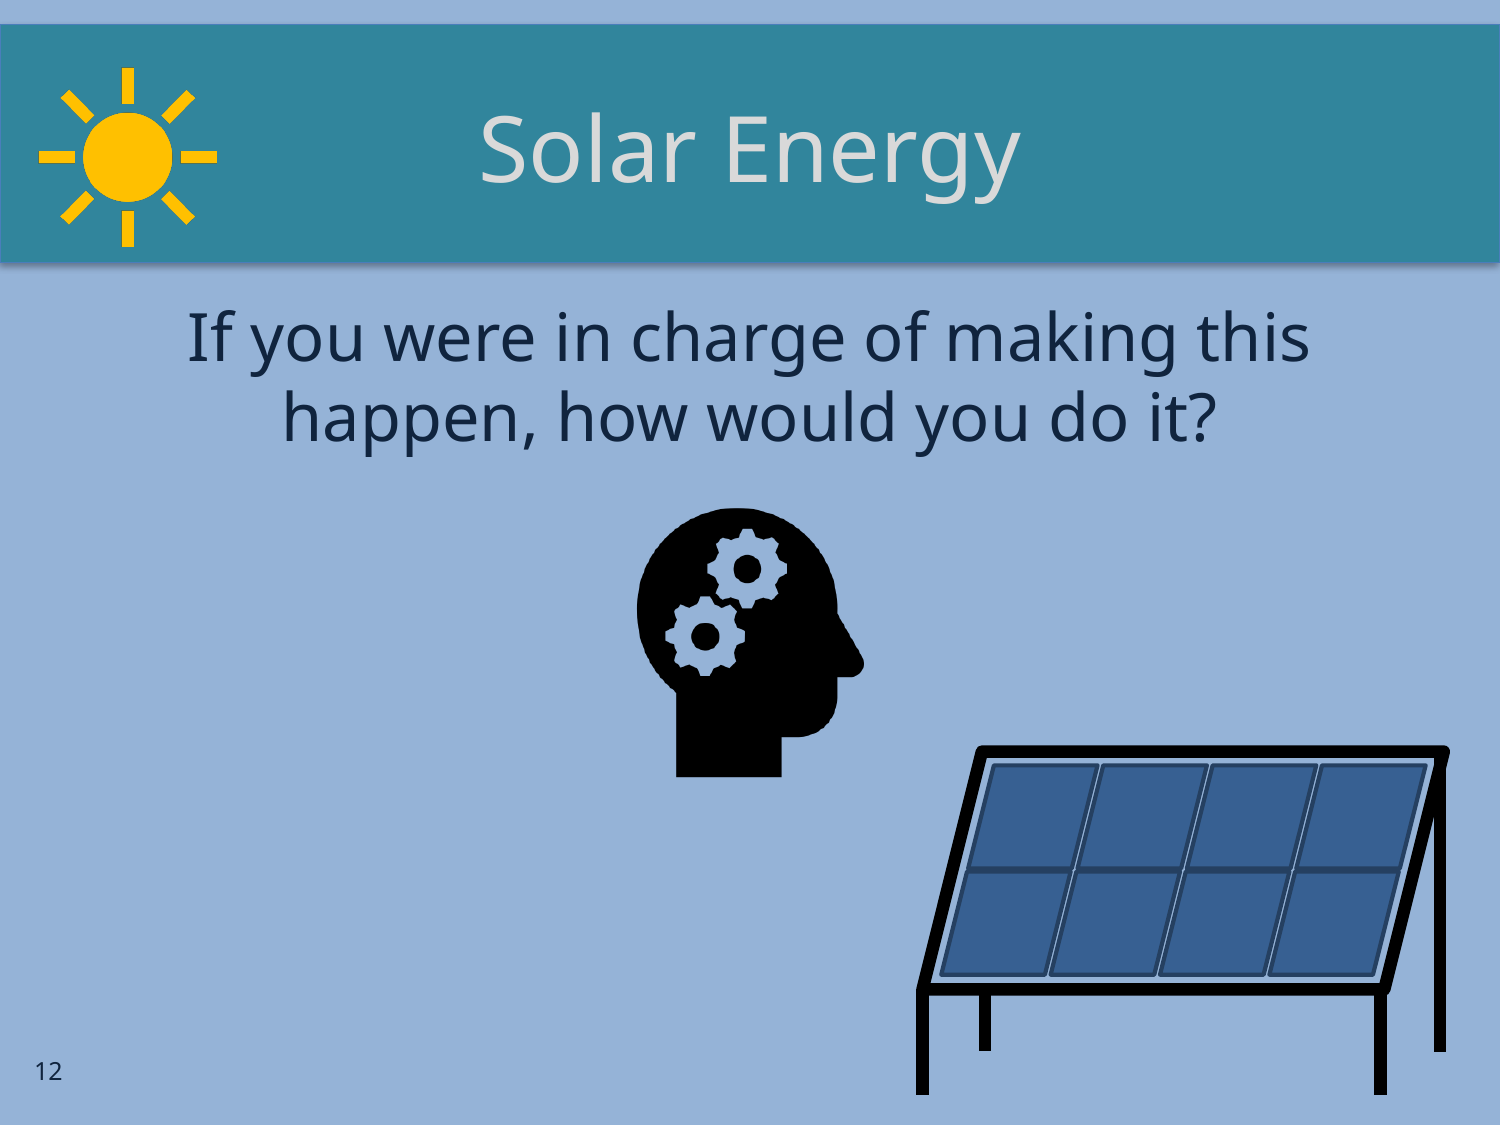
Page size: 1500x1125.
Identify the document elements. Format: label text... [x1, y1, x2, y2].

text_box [922, 751, 1444, 1096]
slide_number 12 [19, 1042, 370, 1103]
title Solar Energy [75, 51, 1425, 240]
picture [29, 59, 226, 256]
picture [590, 489, 910, 809]
list If you were in charge of making this happen, how would you do it? [75, 287, 1425, 1005]
